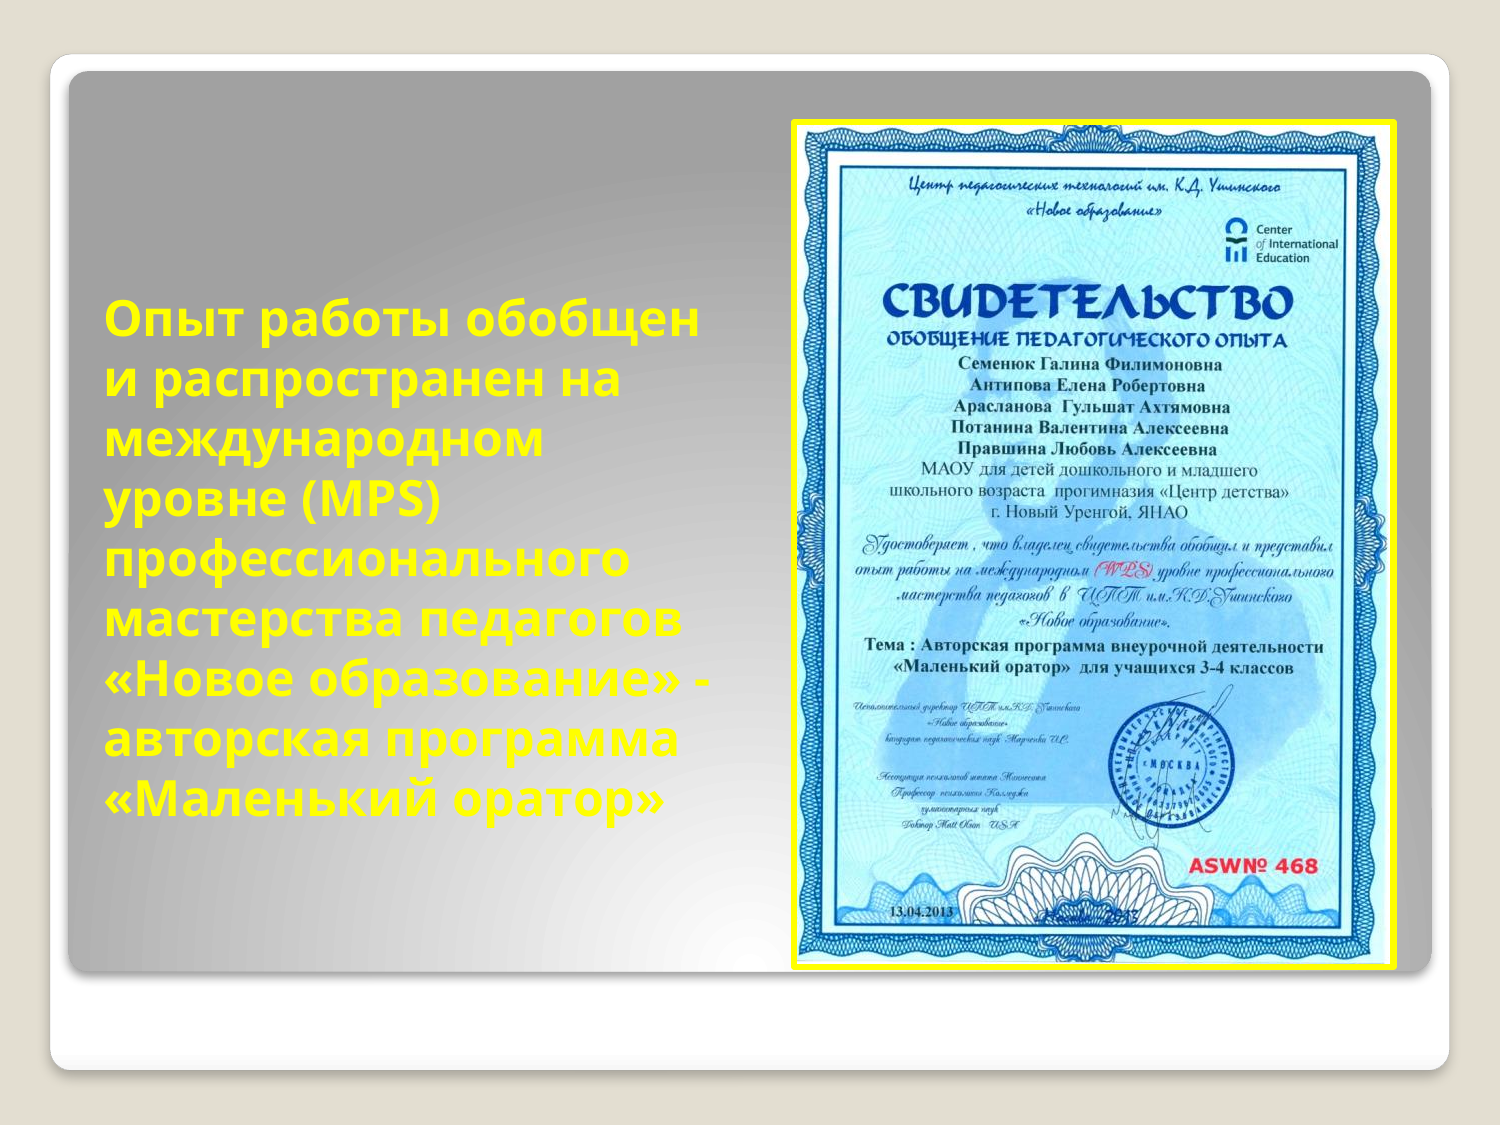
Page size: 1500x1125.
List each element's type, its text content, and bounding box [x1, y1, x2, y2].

title Опыт работы обобщен и распространен на международном уровне (MPS) профессионального мастерства педагогов «Новое образование» - авторская программа «Маленький оратор» [88, 597, 750, 835]
picture [796, 125, 1391, 964]
